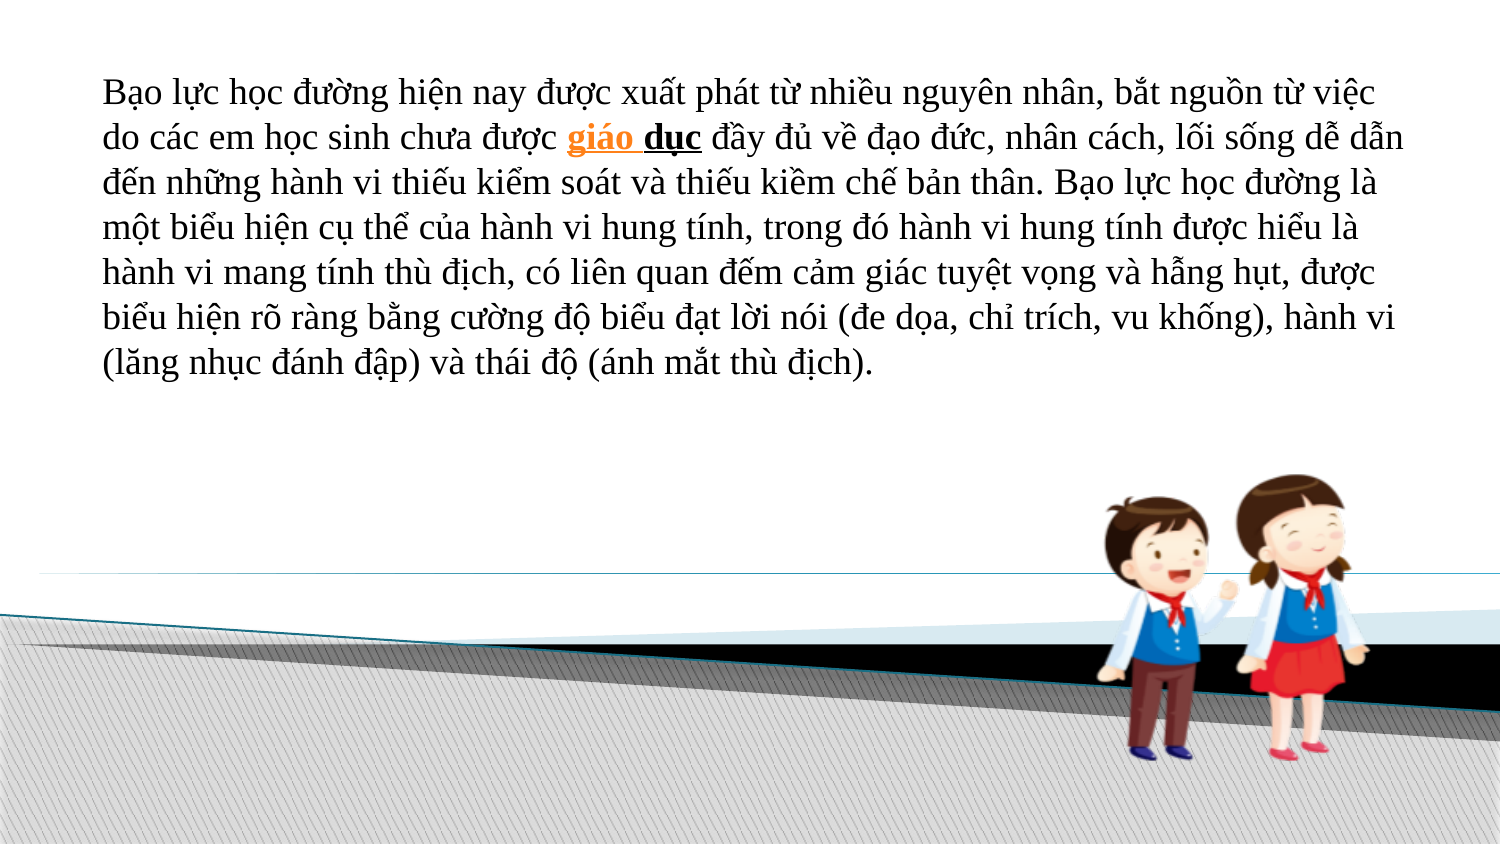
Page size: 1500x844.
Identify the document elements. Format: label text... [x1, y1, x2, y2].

text_box Bạo lực học đường hiện nay được xuất phát từ nhiều nguyên nhân, bắt nguồn từ việc do các em học sinh chưa được giáo dục đầy đủ về đạo đức, nhân cách, lối sống dễ dẫn đến những hành vi thiếu kiểm soát và thiếu kiềm chế bản thân. Bạo lực học đường là một biểu hiện cụ thể của hành vi hung tính, trong đó hành vi hung tính được hiểu là hành vi mang tính thù địch, có liên quan đếm cảm giác tuyệt vọng và hẫng hụt, được biểu hiện rõ ràng bằng cường độ biểu đạt lời nói (đe dọa, chỉ trích, vu khống), hành vi (lăng nhục đánh đập) và thái độ (ánh mắt thù địch). [87, 59, 1438, 434]
picture [5, 459, 1500, 775]
